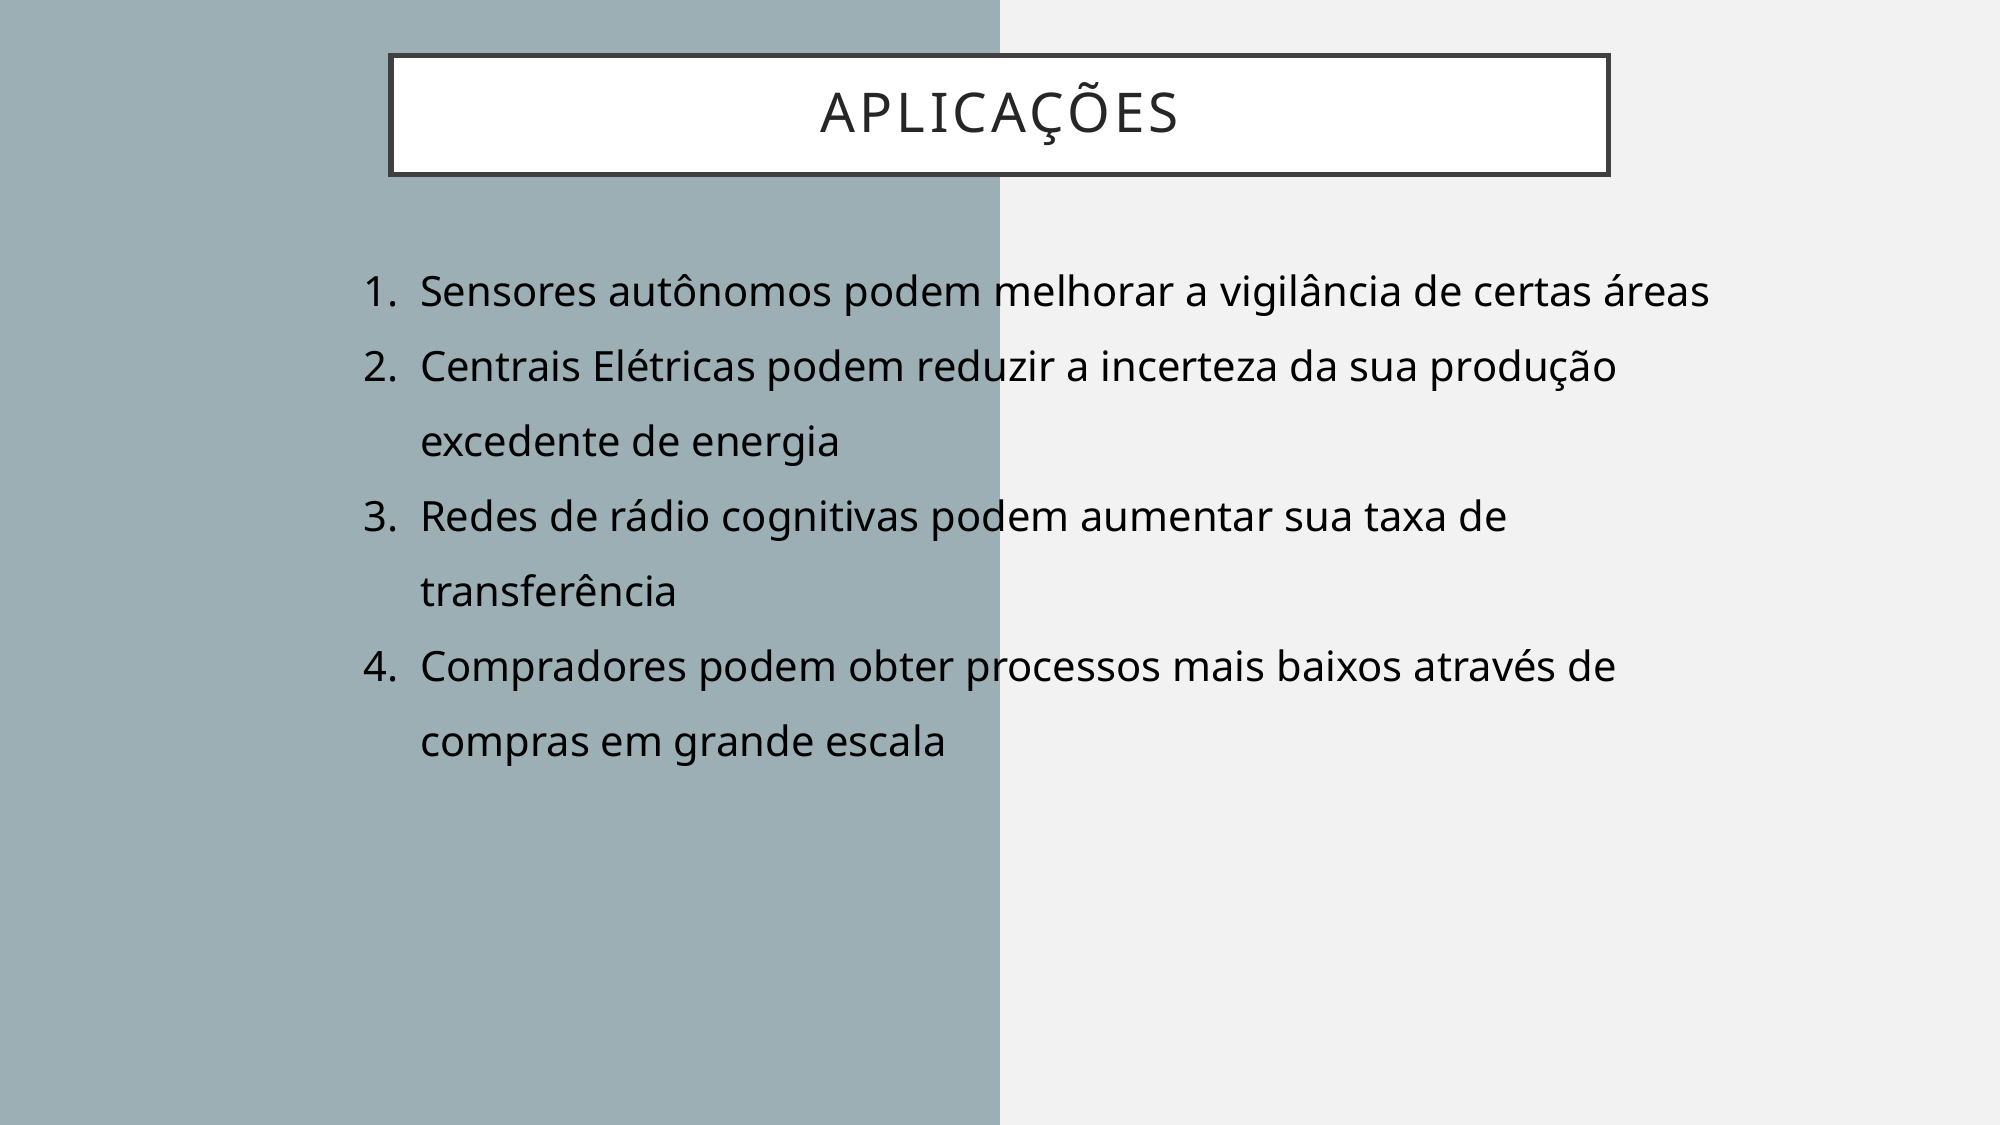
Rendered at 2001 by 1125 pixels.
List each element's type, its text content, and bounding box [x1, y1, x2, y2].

title Aplicações [388, 53, 1611, 177]
text_box Sensores autônomos podem melhorar a vigilância de certas áreas Centrais Elétricas podem reduzir a incerteza da sua produção excedente de energia Redes de rádio cognitivas podem aumentar sua taxa de transferência Compradores podem obter processos mais baixos através de compras em grande escala [198, 232, 1753, 833]
text_box [0, 0, 1001, 1125]
